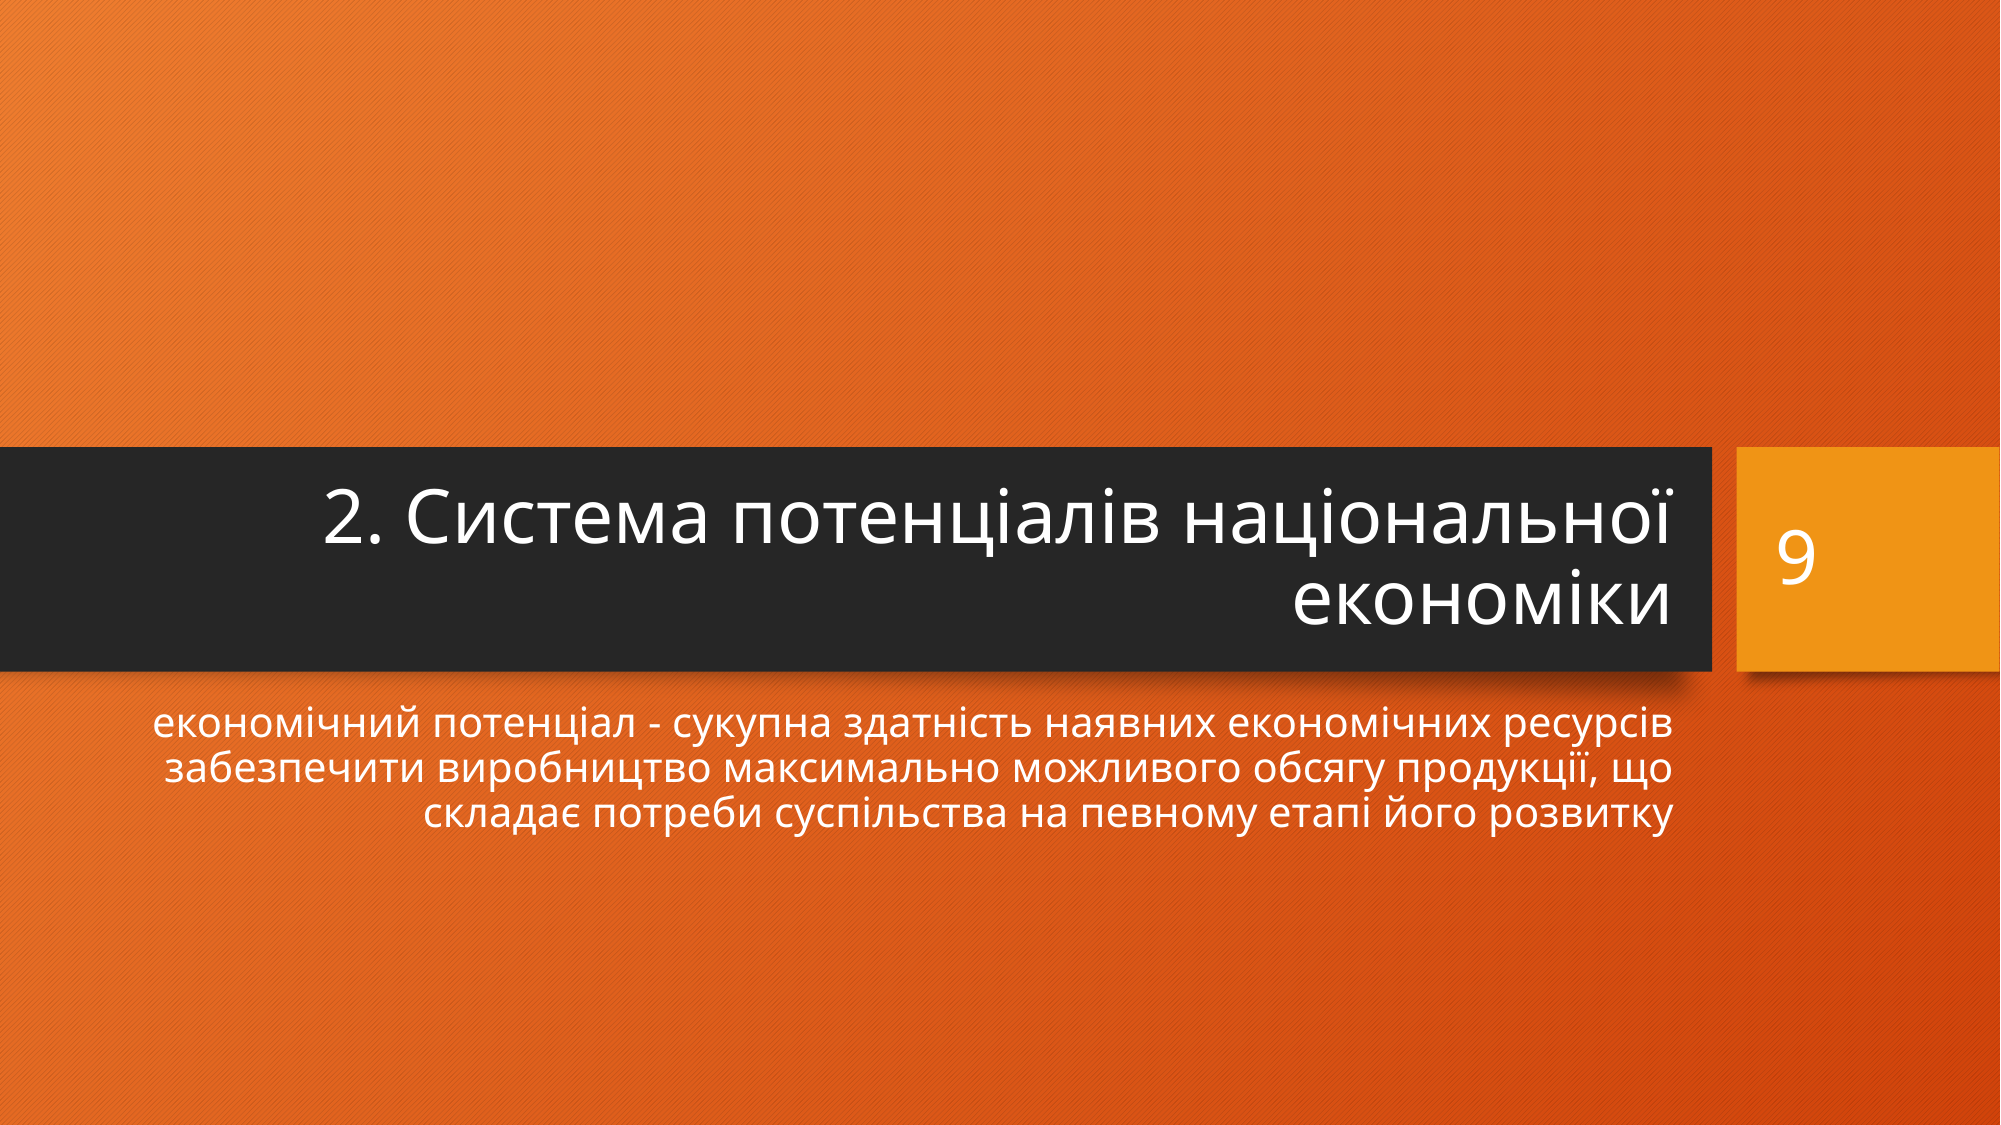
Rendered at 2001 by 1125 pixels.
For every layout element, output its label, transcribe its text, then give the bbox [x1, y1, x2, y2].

title 2. Система потенціалів національної економіки [111, 470, 1689, 650]
slide_number 9 [1760, 470, 1950, 650]
list економічний потенціал - сукупна здатність наявних економічних ресурсів забезпечити виробництво максимально можливого обсягу продукції, що складає потреби суспільства на певному етапі його розвитку [111, 694, 1689, 974]
picture [0, 672, 1713, 724]
picture [1736, 672, 2000, 695]
